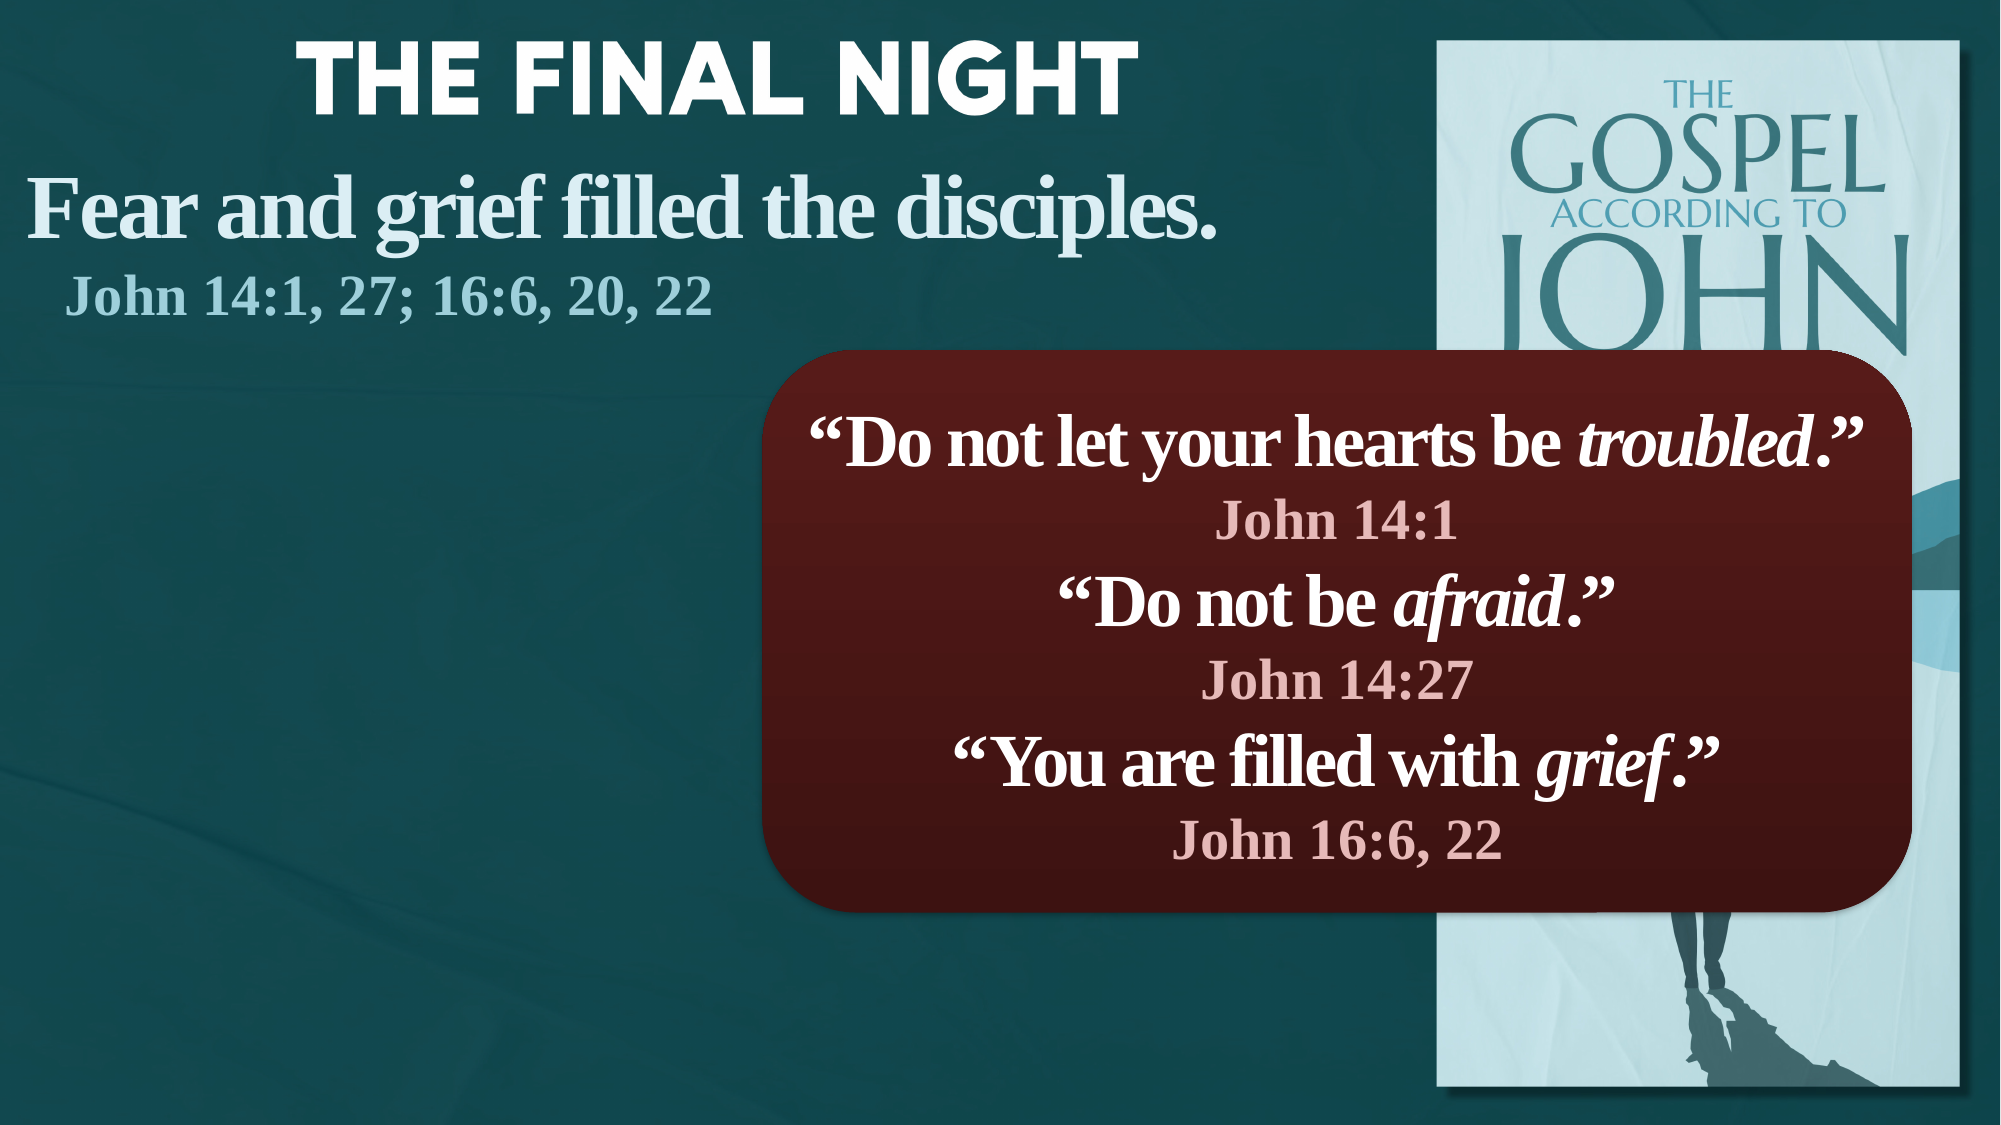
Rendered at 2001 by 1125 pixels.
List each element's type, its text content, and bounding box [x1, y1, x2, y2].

text_box “Do not let your hearts be troubled.” John 14:1 “Do not be afraid.” John 14:27 “You are filled with grief.” John 16:6, 22 [760, 347, 1915, 915]
picture [0, 0, 2001, 1125]
text_box Fear and grief filled the disciples. John 14:1, 27; 16:6, 20, 22 [11, 139, 1413, 335]
